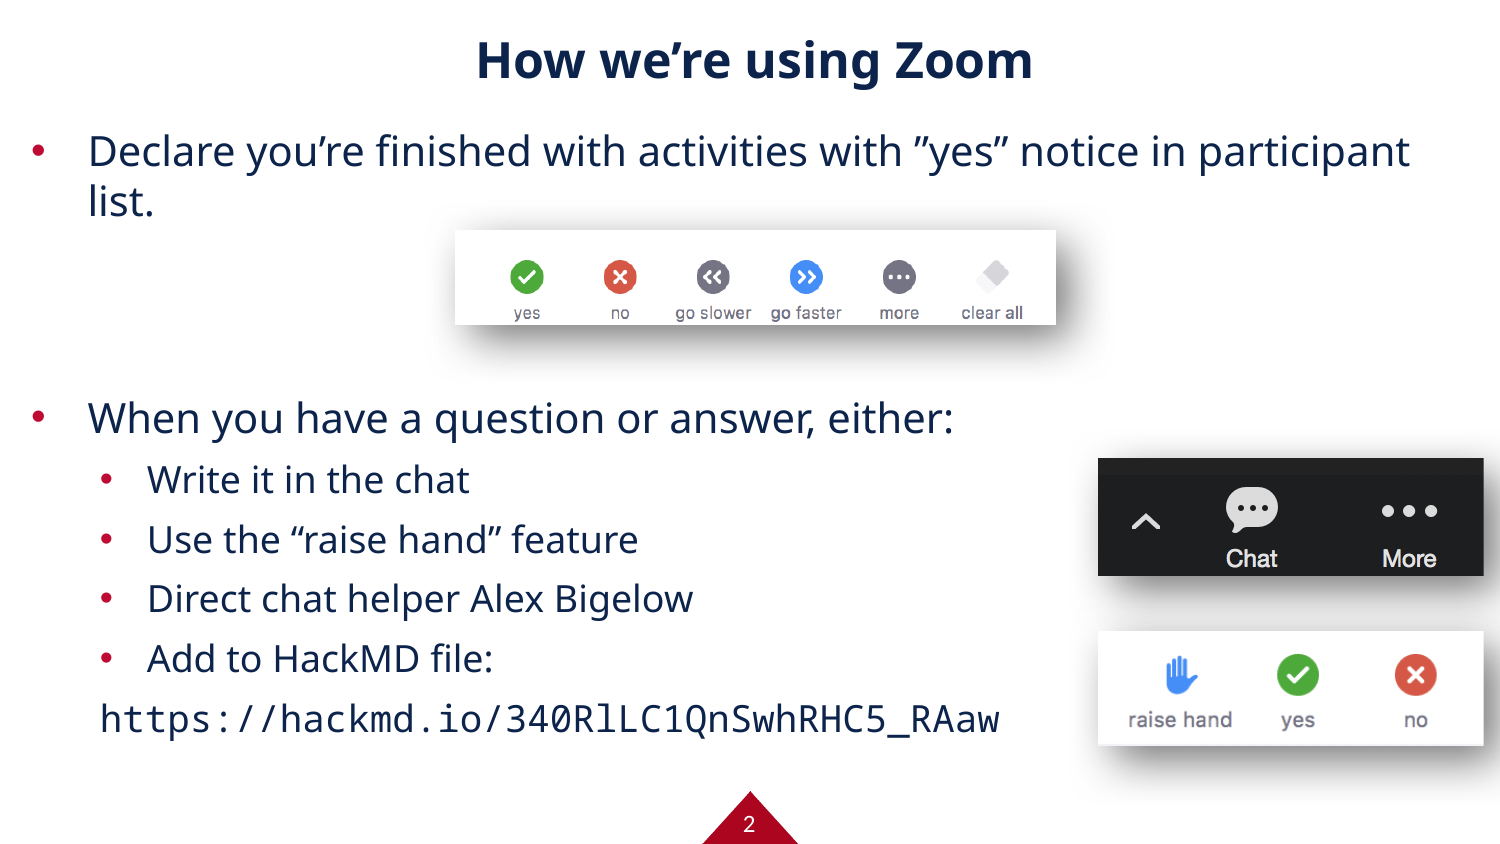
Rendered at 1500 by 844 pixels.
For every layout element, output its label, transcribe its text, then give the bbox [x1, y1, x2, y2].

picture [455, 230, 1057, 325]
picture [1097, 458, 1484, 577]
list Declare you’re finished with activities with ”yes” notice in participant list. When you have a question or answer, either: Write it in the chat Use the “raise hand” feature Direct chat helper Alex Bigelow Add to HackMD file: https://hackmd.io/340RlLC1QnSwhRHC5_RAaw [16, 117, 1440, 828]
picture [702, 828, 707, 844]
title How we’re using Zoom [27, 0, 1484, 118]
picture [1097, 627, 1484, 746]
picture [791, 828, 798, 844]
slide_number 2 [707, 828, 791, 844]
